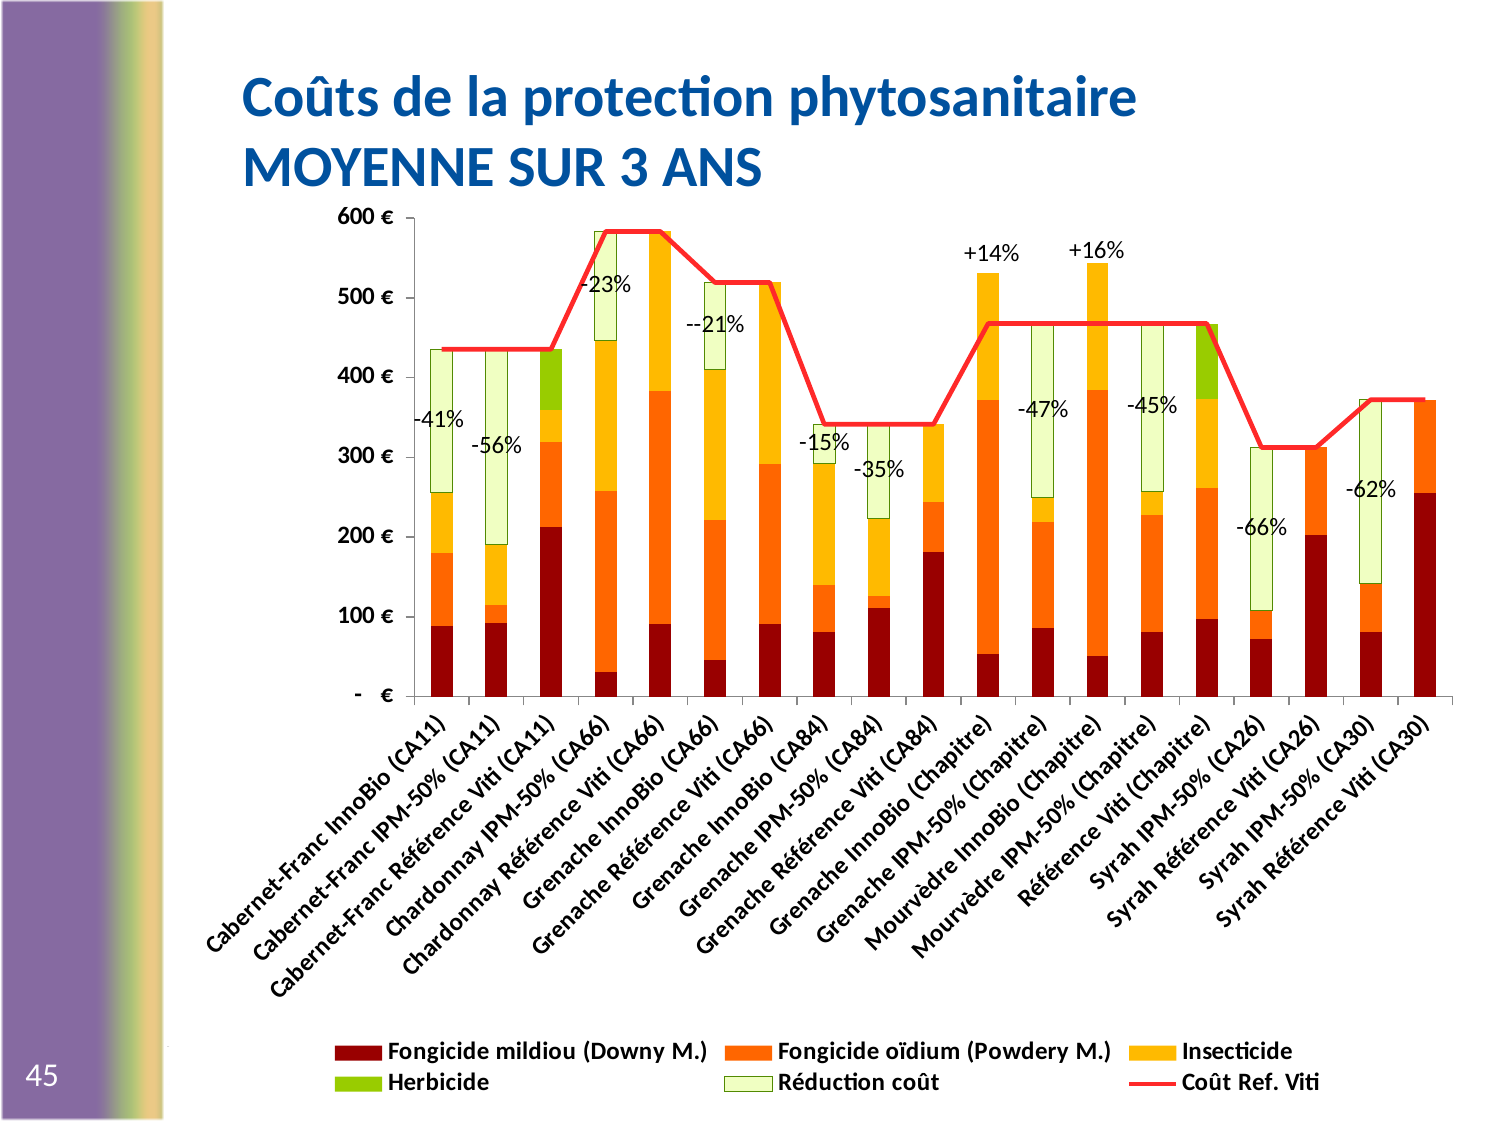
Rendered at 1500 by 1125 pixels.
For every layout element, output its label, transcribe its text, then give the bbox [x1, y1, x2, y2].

title Coûts de la protection phytosanitaire MOYENNE SUR 3 ANS [227, 52, 1479, 186]
picture [0, 0, 167, 1125]
slide_number 45 [10, 1042, 170, 1103]
chart [175, 187, 1480, 1103]
